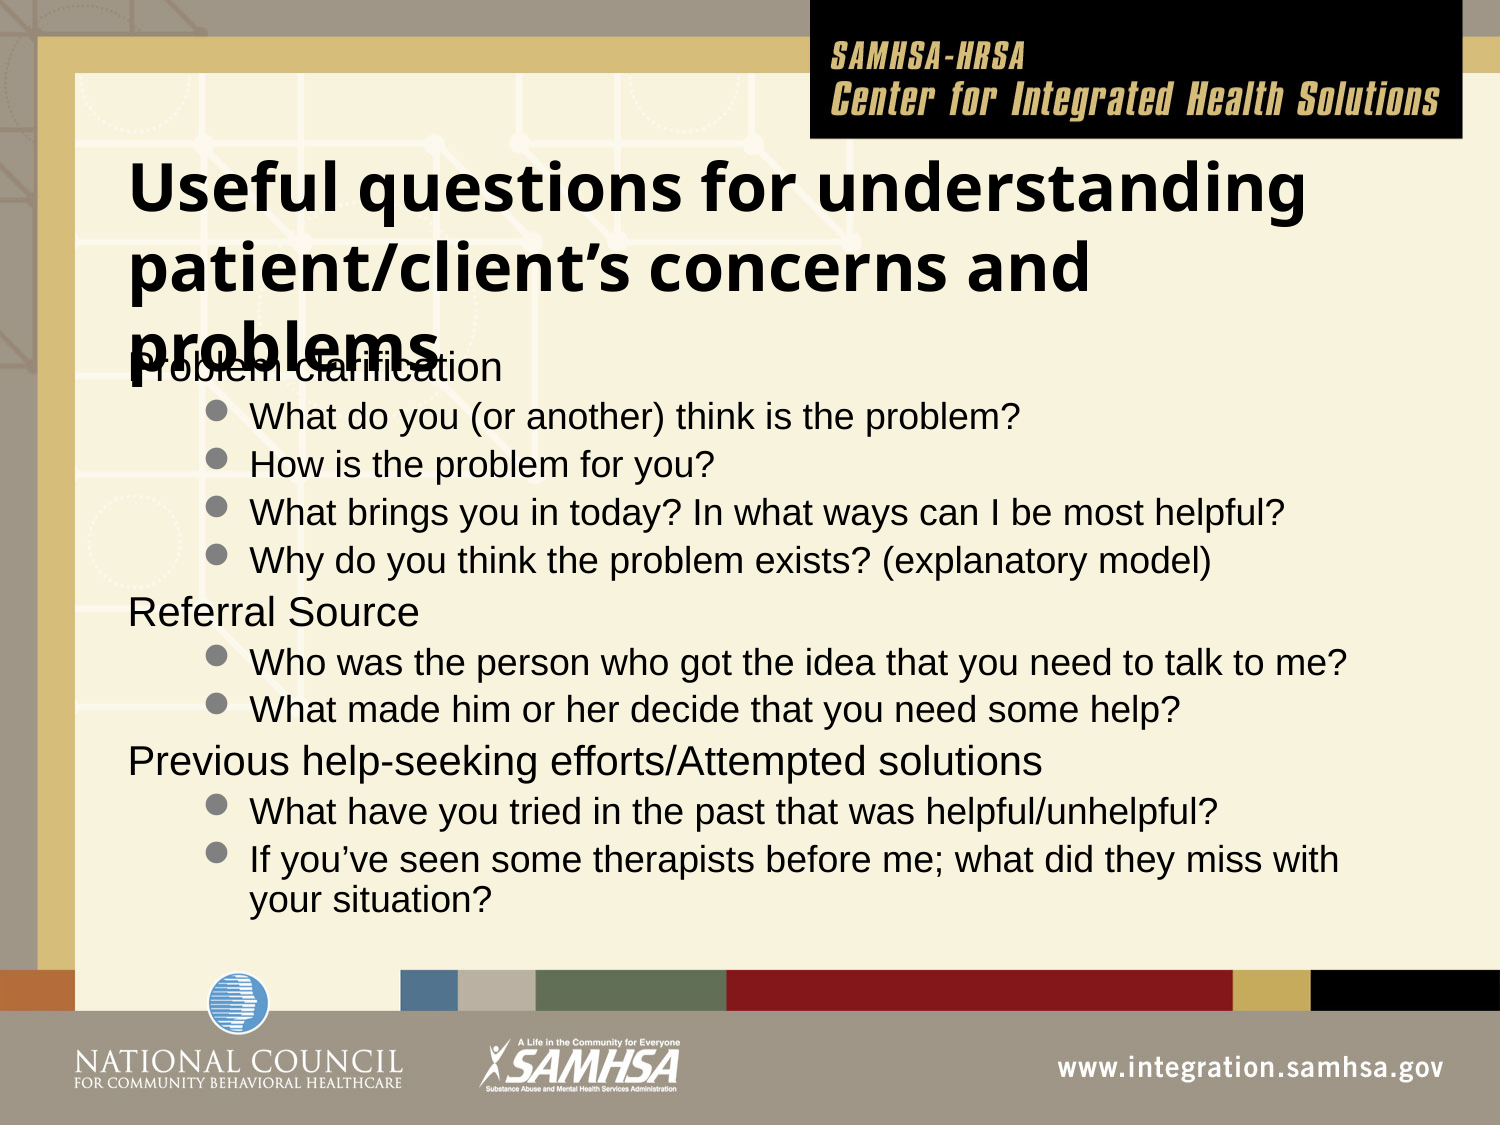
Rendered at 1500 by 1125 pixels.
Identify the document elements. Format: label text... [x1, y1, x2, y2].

list Problem clarification What do you (or another) think is the problem? How is the problem for you? What brings you in today? In what ways can I be most helpful? Why do you think the problem exists? (explanatory model) Referral Source Who was the person who got the idea that you need to talk to me? What made him or her decide that you need some help? Previous help-seeking efforts/Attempted solutions What have you tried in the past that was helpful/unhelpful? If you’ve seen some therapists before me; what did they miss with your situation? [112, 337, 1425, 925]
picture [0, 0, 1500, 1125]
title Useful questions for understanding patient/client’s concerns and problems [112, 137, 1425, 275]
